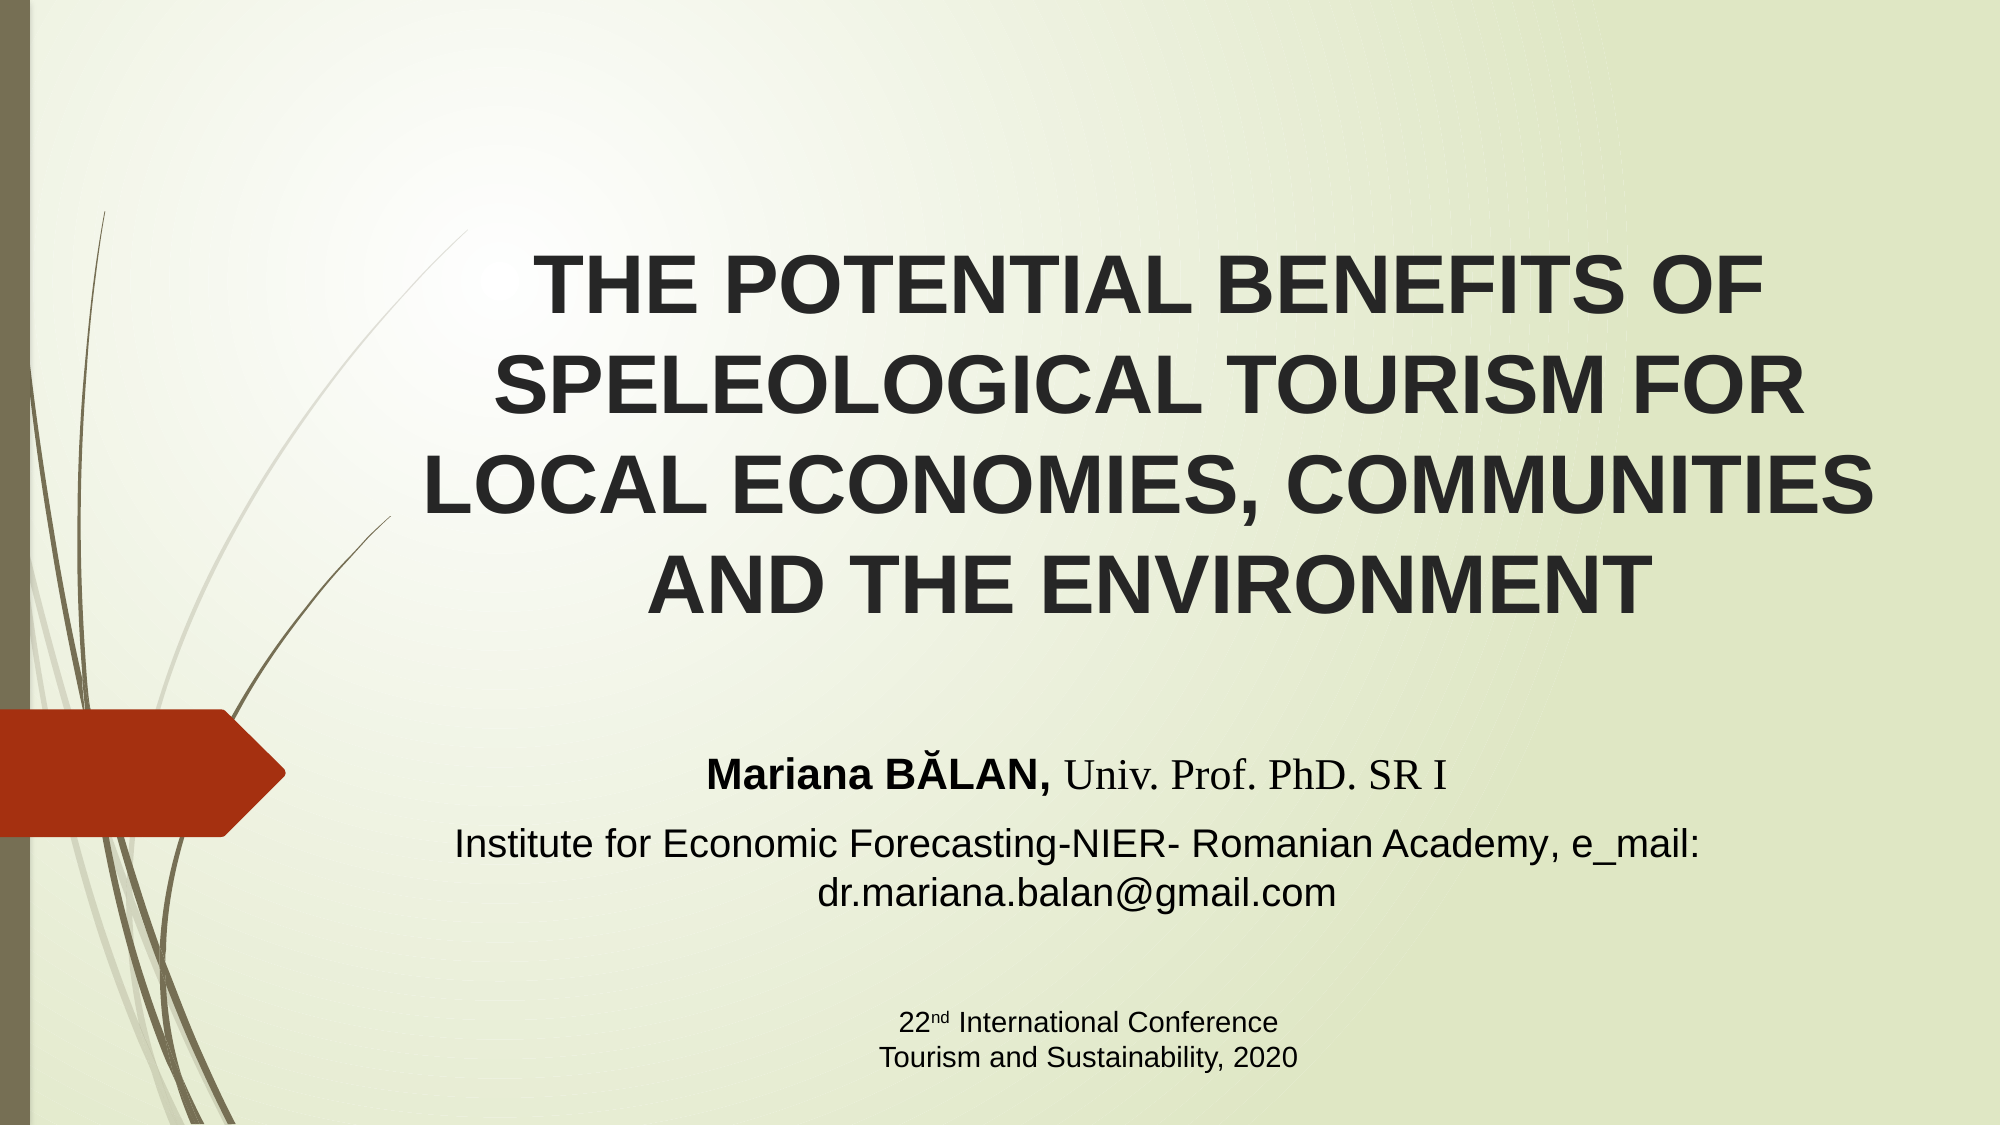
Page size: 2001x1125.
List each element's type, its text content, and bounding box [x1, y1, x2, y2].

title THE POTENTIAL BENEFITS OF SPELEOLOGICAL TOURISM FOR LOCAL ECONOMIES, COMMUNITIES AND THE ENVIRONMENT [401, 220, 1899, 638]
text_box 22nd International Conference Tourism and Sustainability, 2020 [588, 995, 1589, 1081]
subtitle Mariana BĂLAN, Univ. Prof. PhD. SR I Institute for Economic Forecasting-NIER- Romanian Academy, e_mail: dr.mariana.balan@gmail.com [436, 737, 1719, 923]
